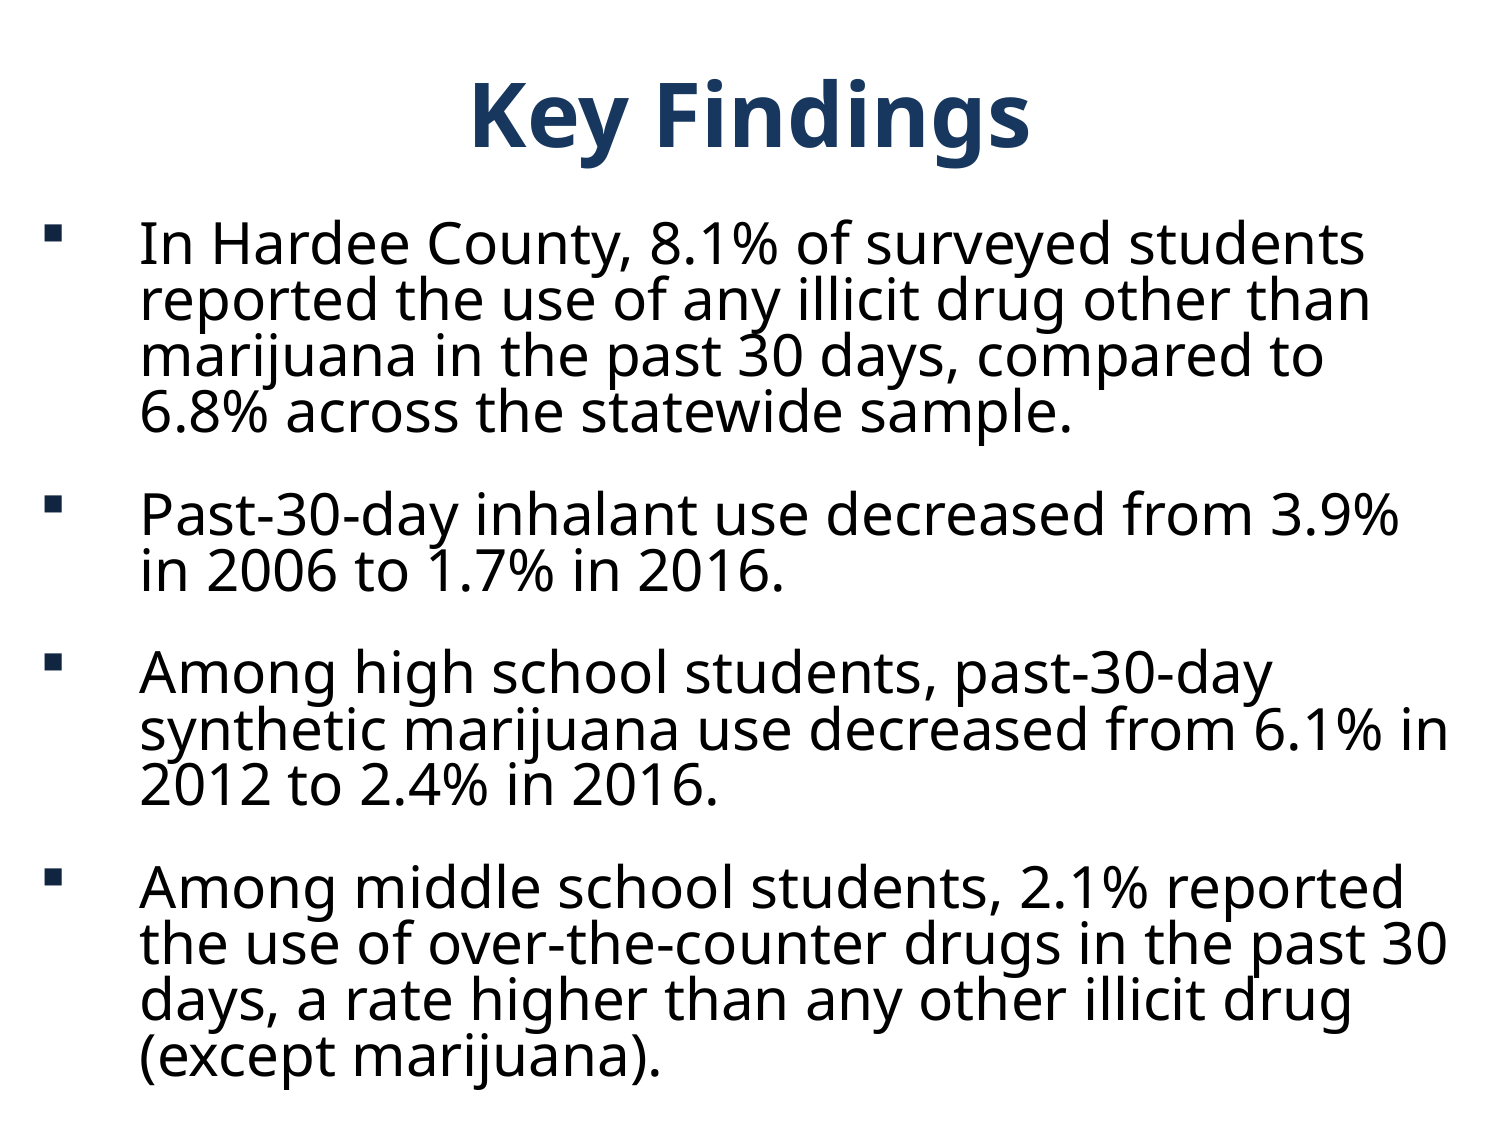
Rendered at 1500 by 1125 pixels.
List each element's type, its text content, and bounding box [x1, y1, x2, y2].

text_box In Hardee County, 8.1% of surveyed students reported the use of any illicit drug other than marijuana in the past 30 days, compared to 6.8% across the statewide sample. Past-30-day inhalant use decreased from 3.9% in 2006 to 1.7% in 2016. Among high school students, past-30-day synthetic marijuana use decreased from 6.1% in 2012 to 2.4% in 2016. Among middle school students, 2.1% reported the use of over-the-counter drugs in the past 30 days, a rate higher than any other illicit drug (except marijuana). [24, 212, 1475, 938]
text_box Key Findings [37, 62, 1463, 174]
